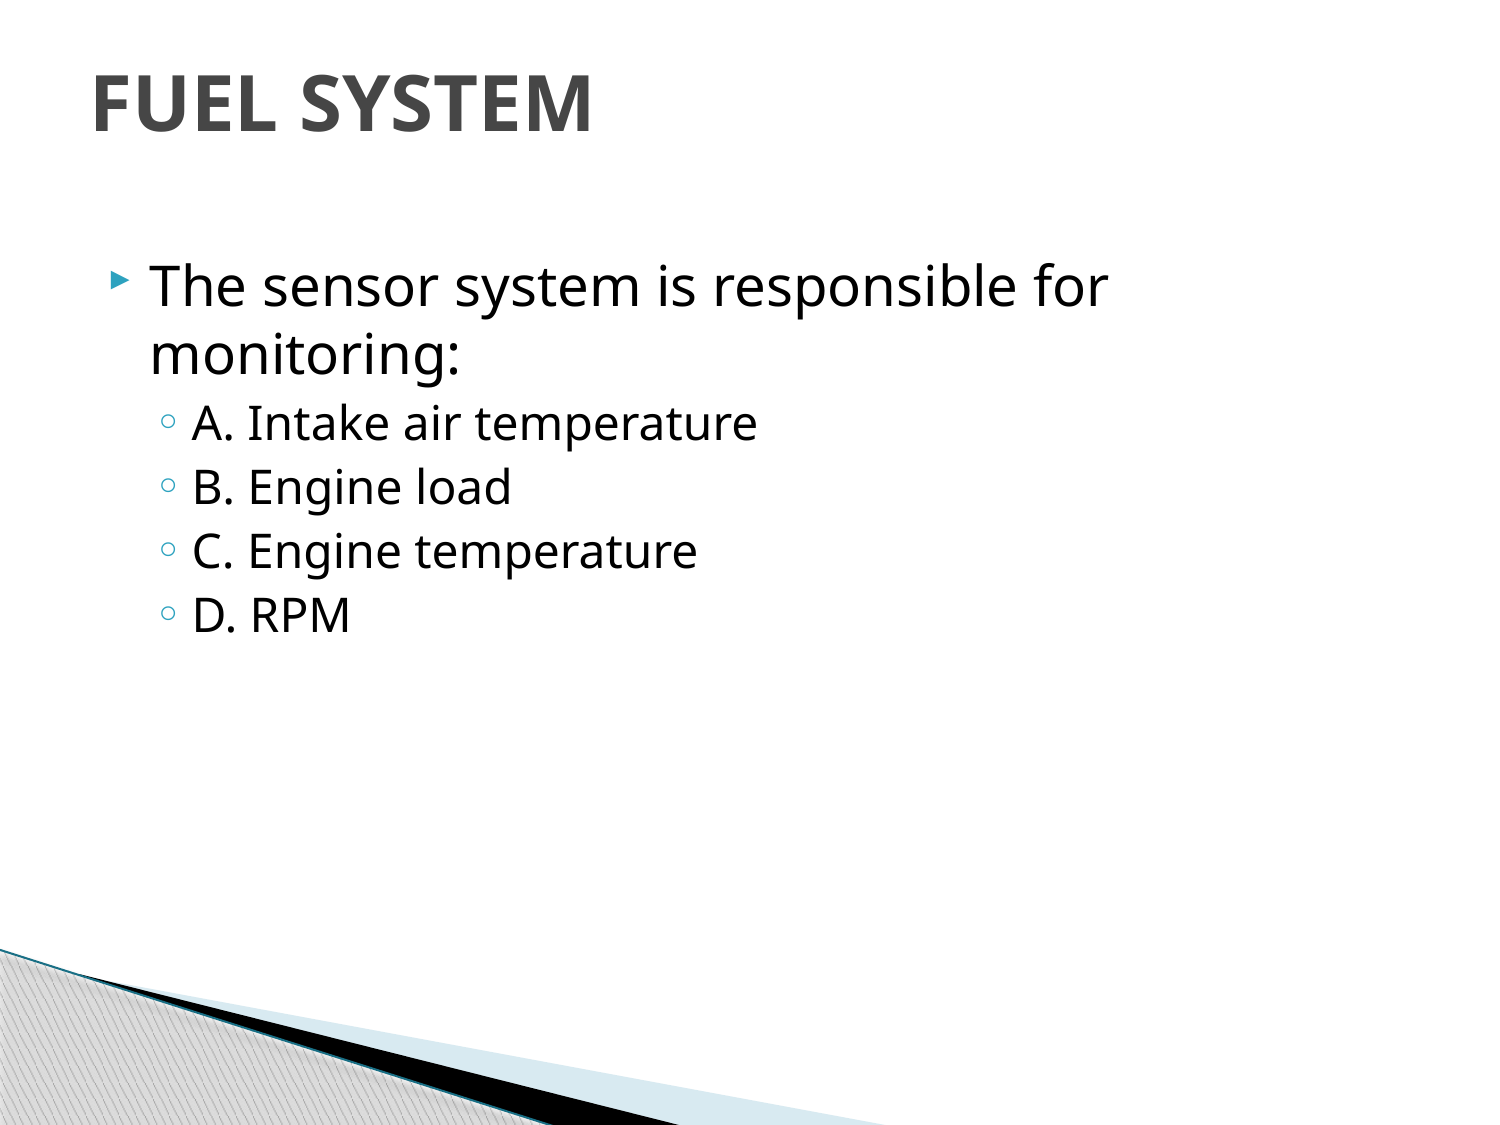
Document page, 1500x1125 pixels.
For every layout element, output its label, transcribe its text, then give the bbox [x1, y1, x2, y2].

title FUEL SYSTEM [75, 45, 1425, 233]
list The sensor system is responsible for monitoring: A. Intake air temperature B. Engine load C. Engine temperature D. RPM [75, 243, 1425, 986]
